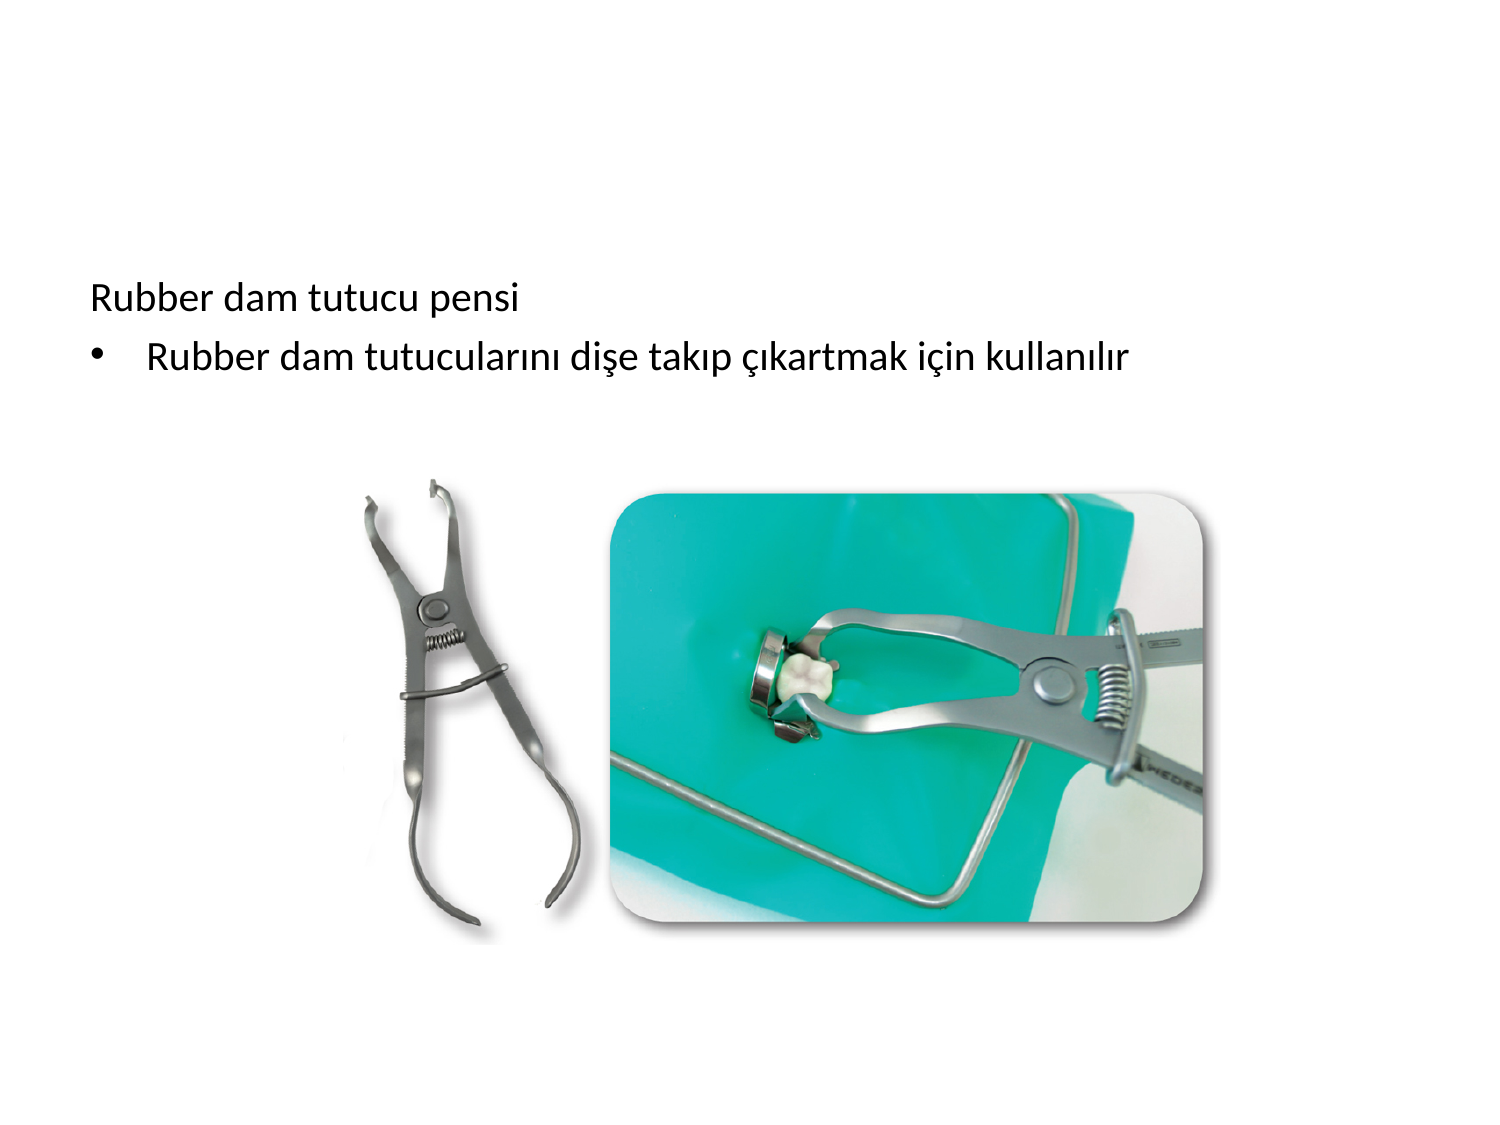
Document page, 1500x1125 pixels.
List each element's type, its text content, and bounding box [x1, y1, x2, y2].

list Rubber dam tutucu pensi Rubber dam tutucularını dişe takıp çıkartmak için kullanılır [75, 262, 1425, 1005]
picture [343, 462, 1221, 946]
